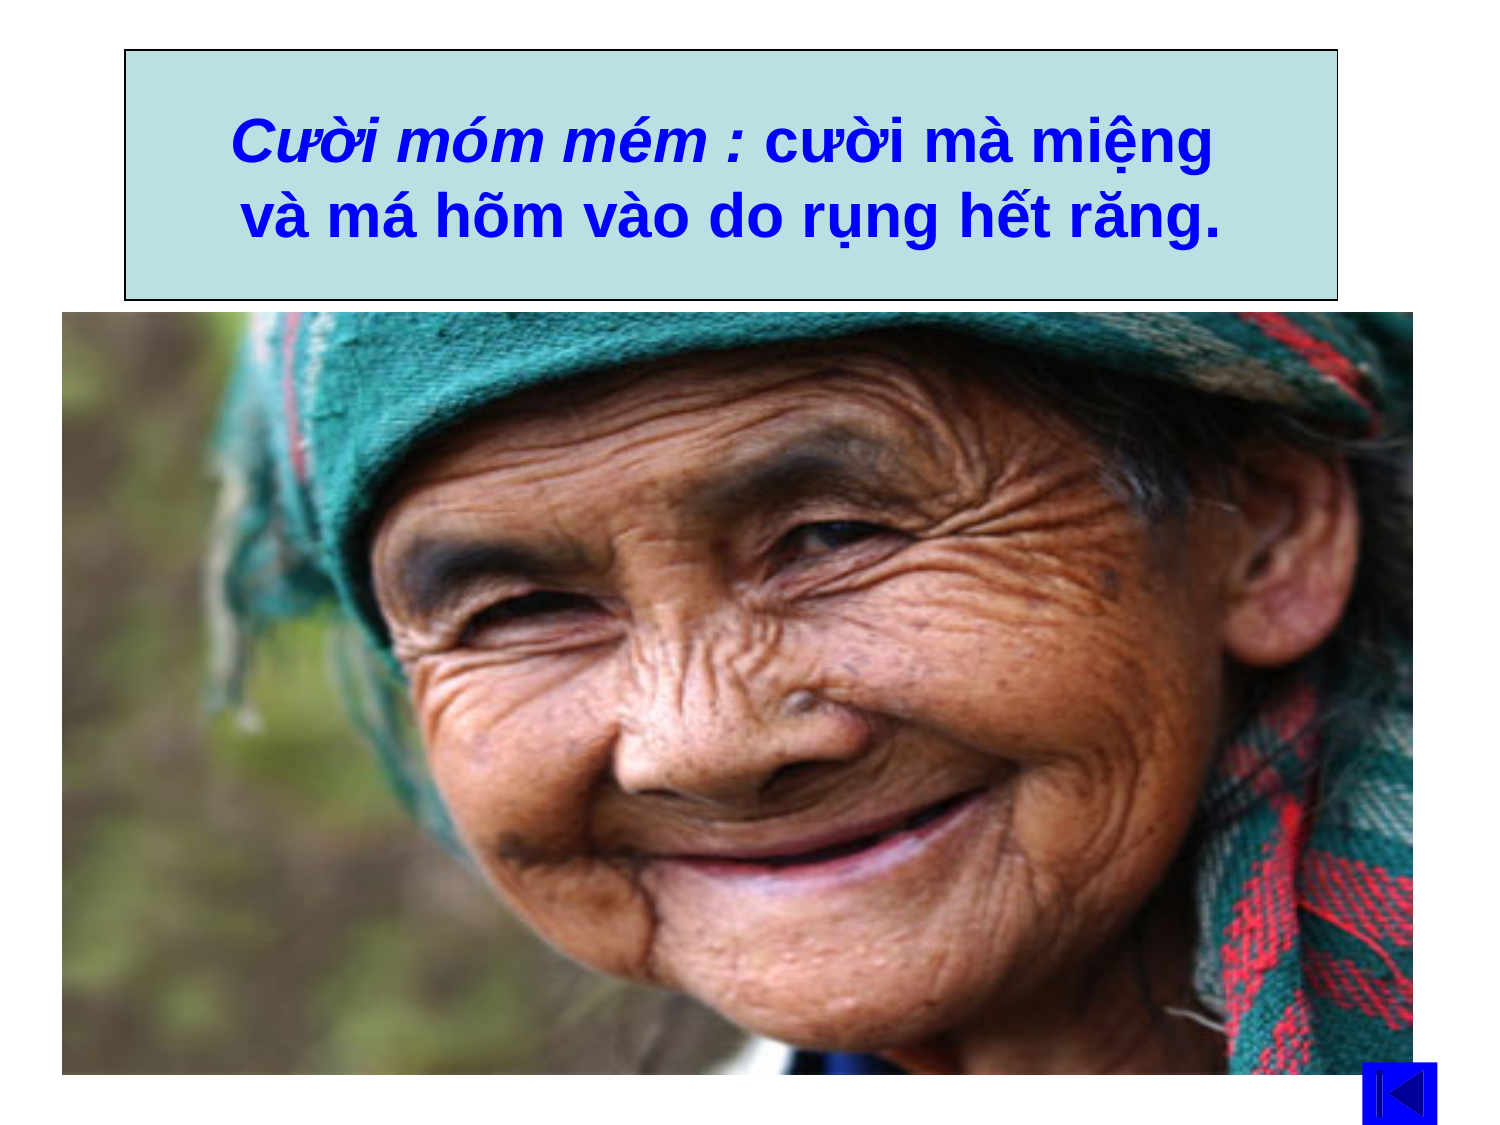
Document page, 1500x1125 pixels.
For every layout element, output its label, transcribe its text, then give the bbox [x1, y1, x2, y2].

picture [62, 312, 1413, 1076]
text_box Cười móm mém : cười mà miệng và má hõm vào do rụng hết răng. [124, 50, 1338, 300]
text_box [1362, 1062, 1438, 1125]
